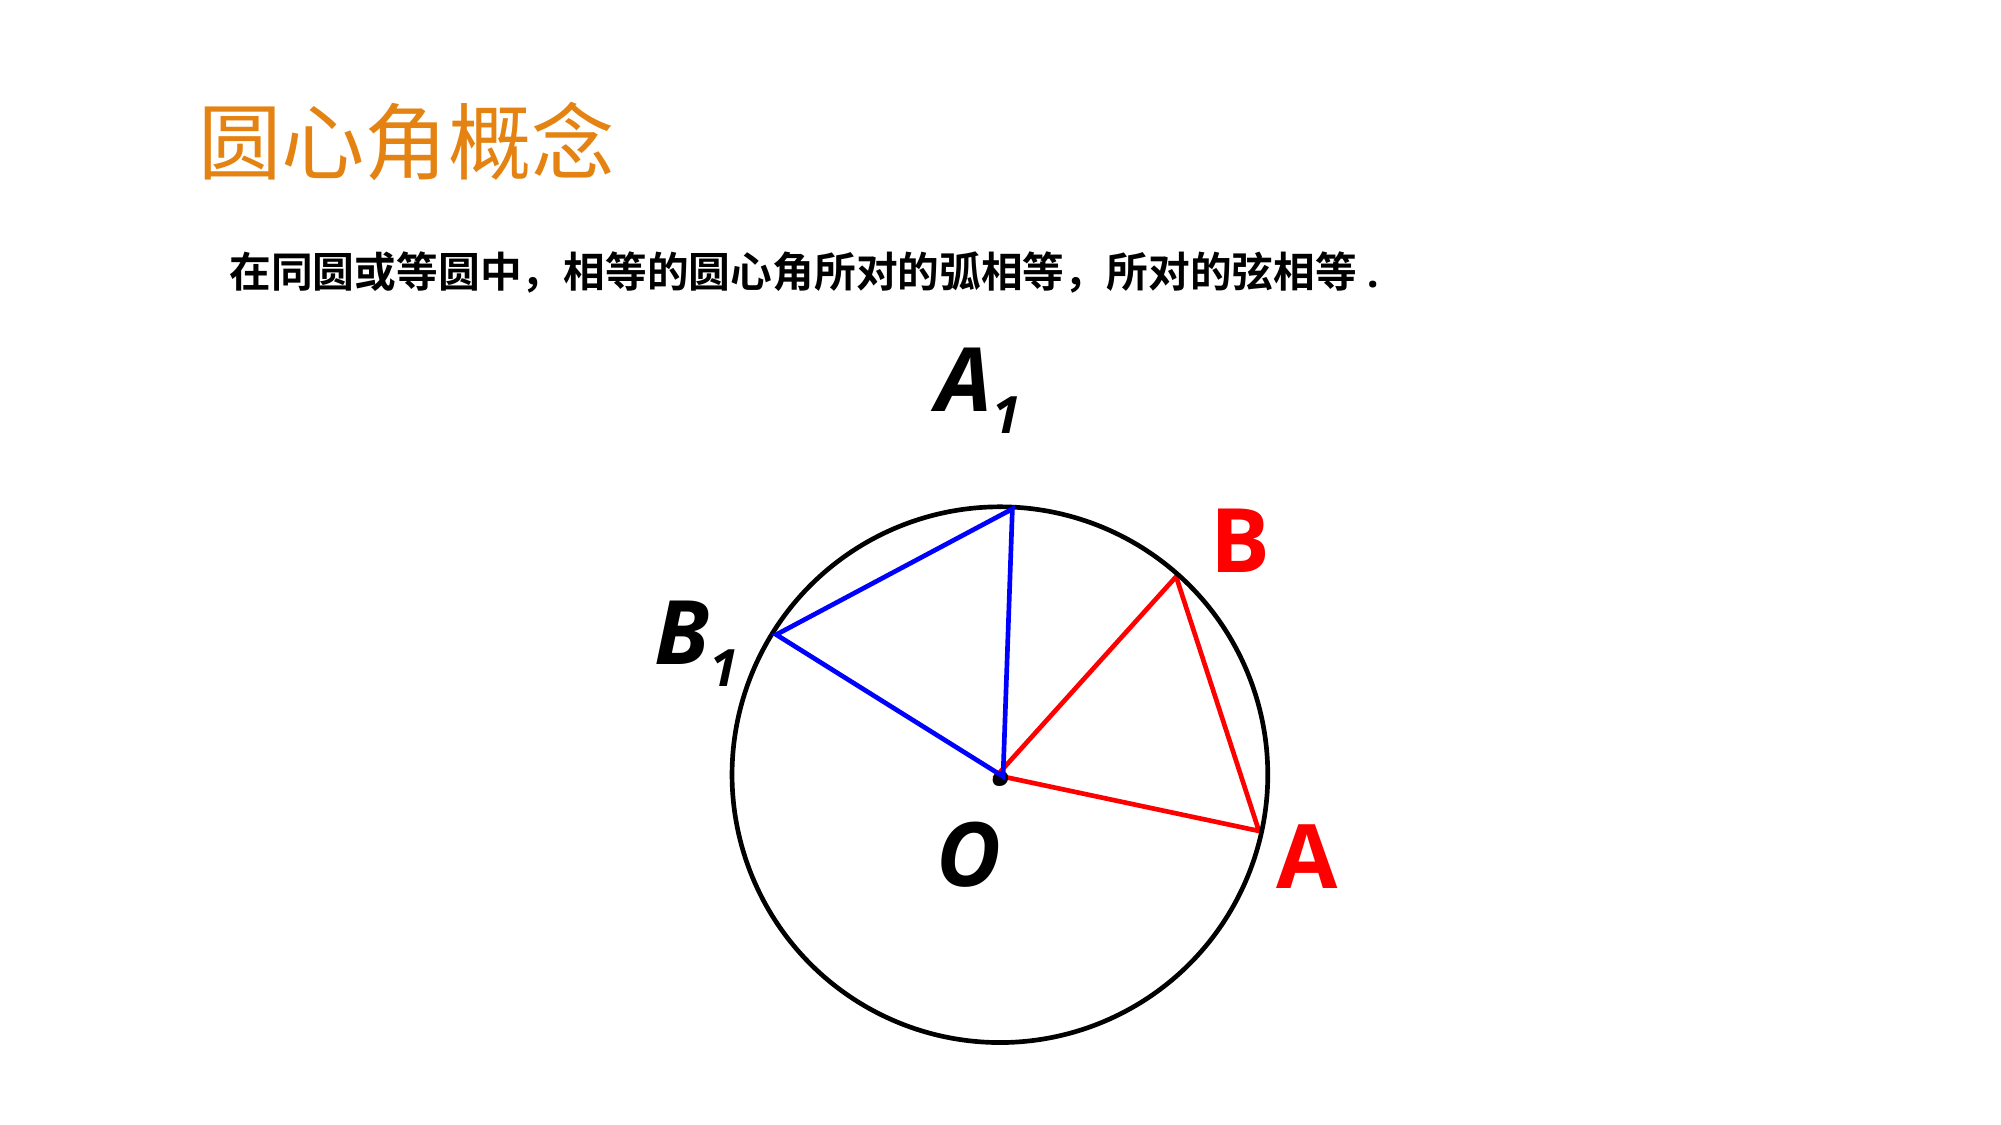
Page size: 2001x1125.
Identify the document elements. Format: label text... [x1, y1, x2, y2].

text_box B1 [639, 568, 912, 705]
text_box A [1286, 792, 1357, 914]
text_box · [829, 506, 1178, 574]
text_box 在同圆或等圆中，相等的圆心角所对的弧相等，所对的弦相等. [176, 238, 1872, 304]
text_box A1 [921, 315, 1144, 452]
text_box [901, 508, 1013, 574]
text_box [708, 574, 1286, 979]
text_box · [826, 979, 1174, 1043]
text_box B [1195, 475, 1307, 598]
text_box 圆心角概念 [183, 82, 716, 198]
